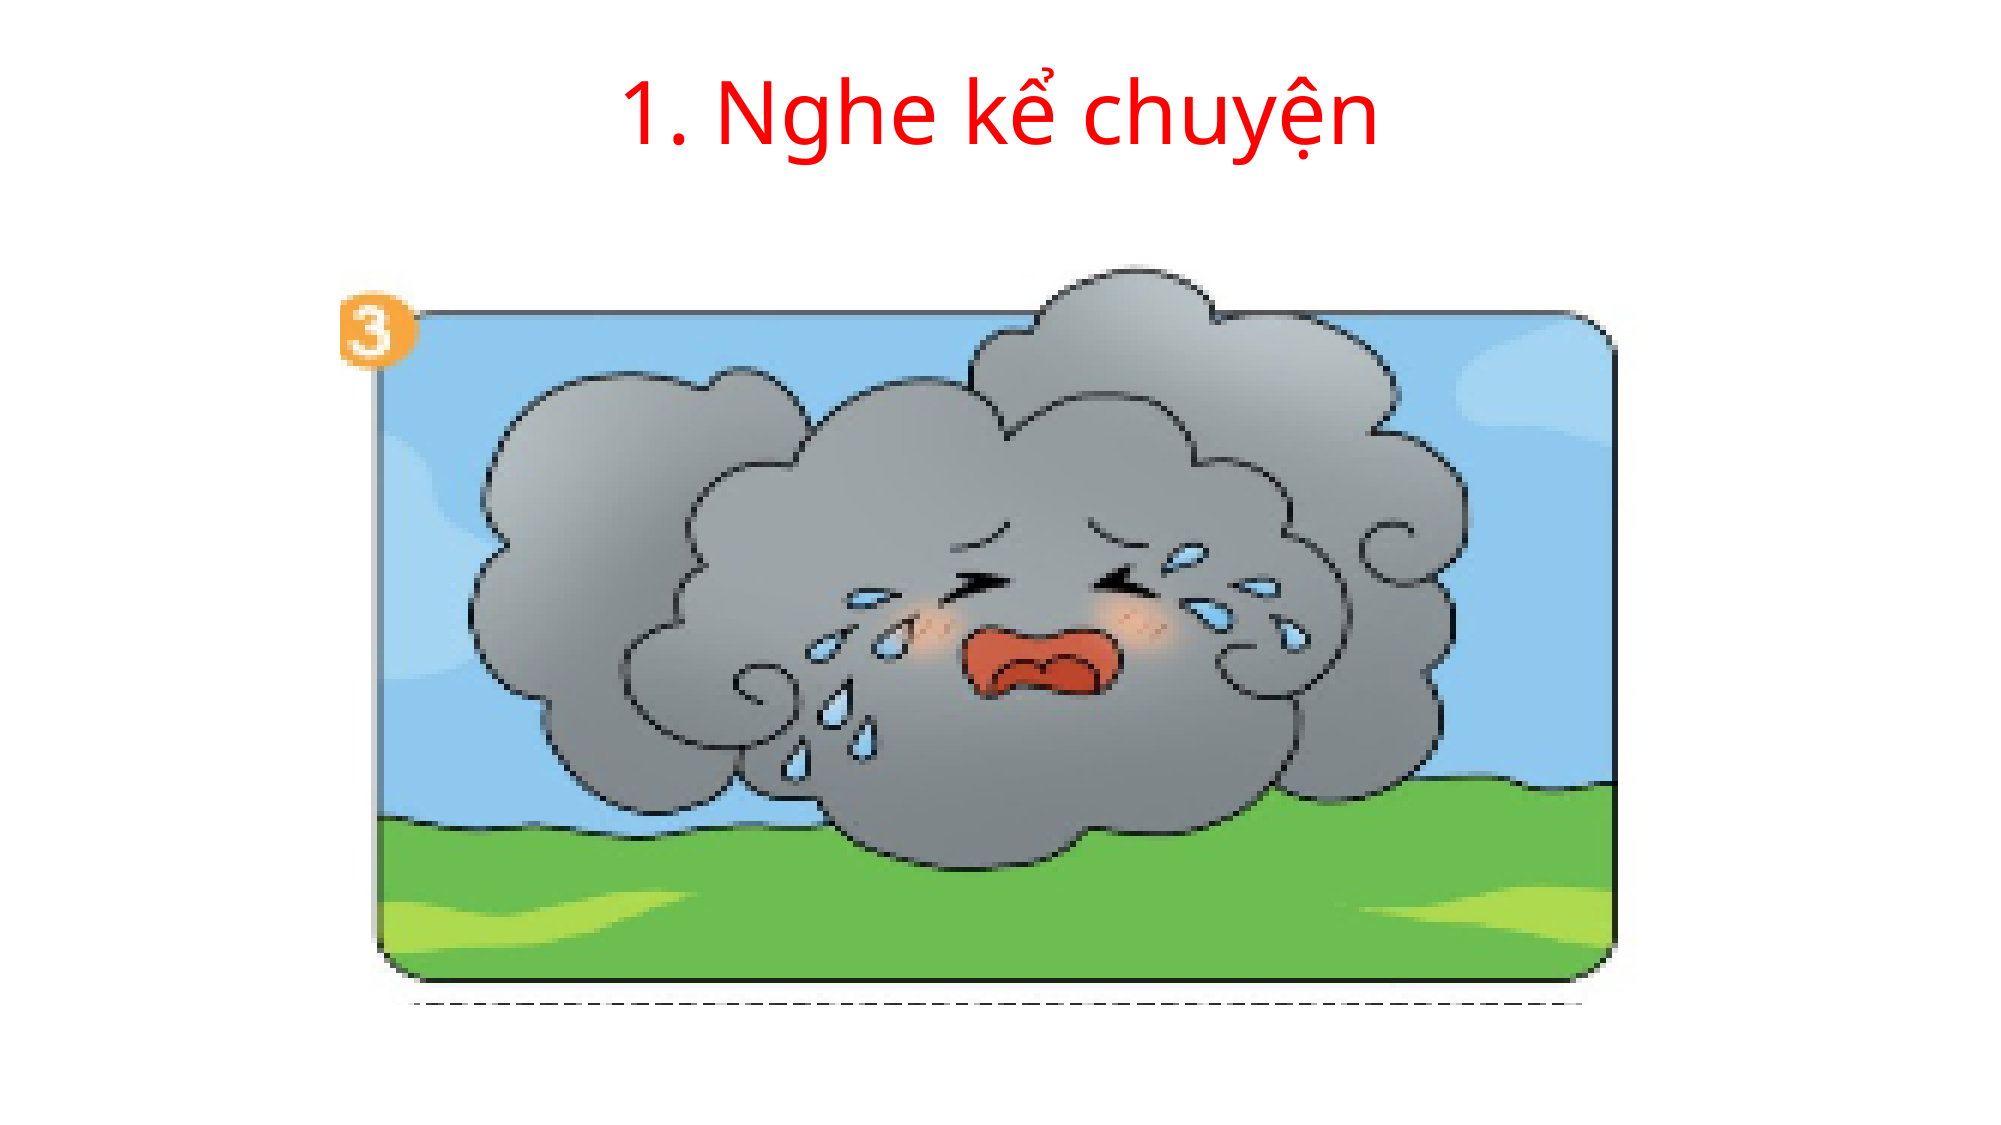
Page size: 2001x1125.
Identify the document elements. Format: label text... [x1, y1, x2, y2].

title 1. Nghe kể chuyện [137, 59, 1863, 278]
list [340, 262, 1660, 1005]
